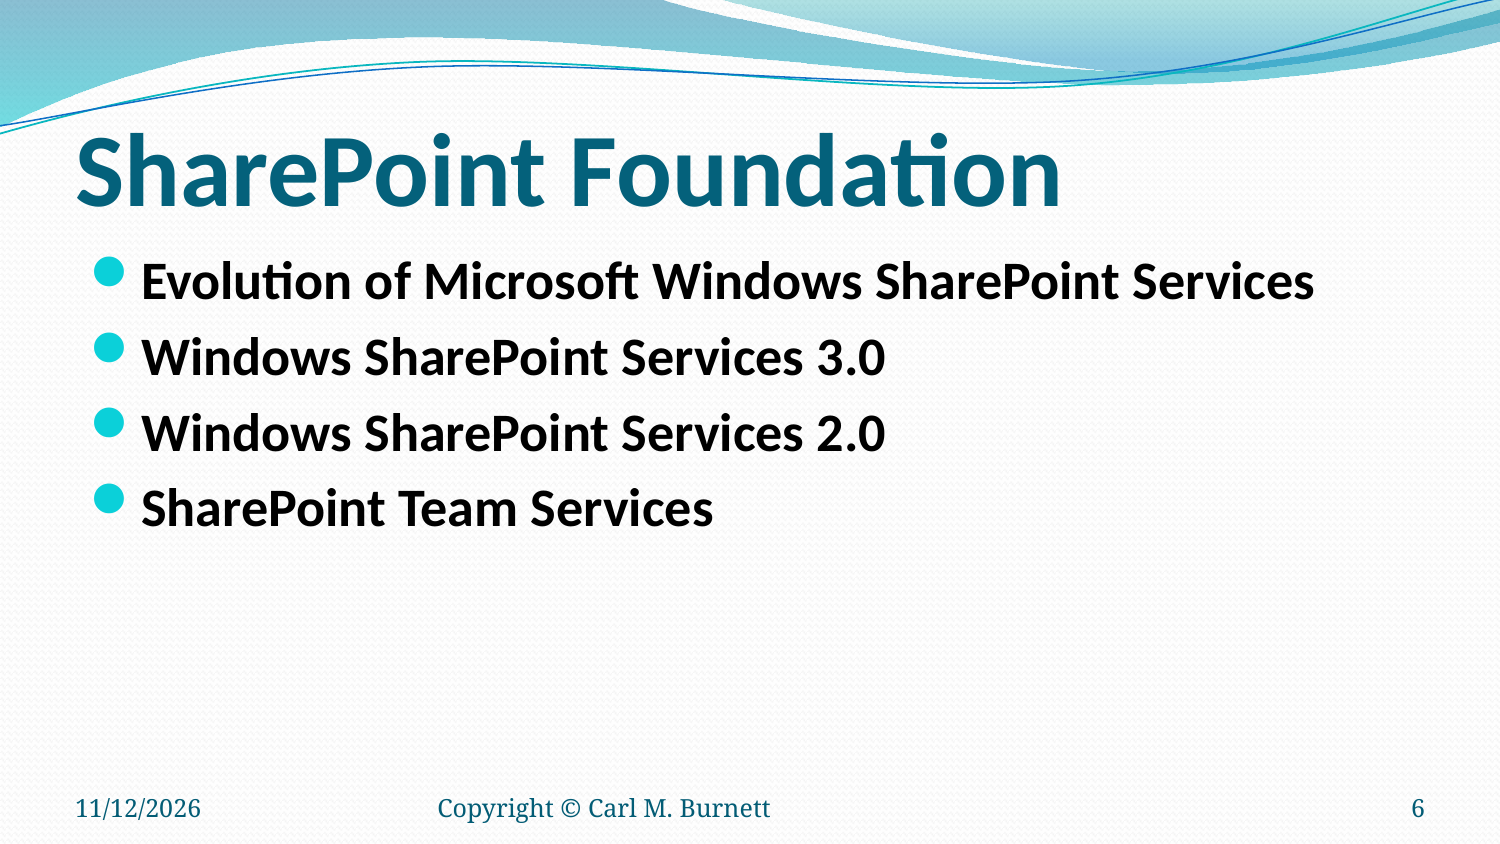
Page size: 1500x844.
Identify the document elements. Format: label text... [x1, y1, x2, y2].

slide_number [75, 782, 425, 827]
slide_number 6 [1299, 782, 1425, 827]
title SharePoint Foundation [75, 86, 1425, 228]
footer Copyright © Carl M. Burnett [437, 782, 988, 827]
list Evolution of Microsoft Windows SharePoint Services Windows SharePoint Services 3.0 Windows SharePoint Services 2.0 SharePoint Team Services [75, 238, 1425, 779]
